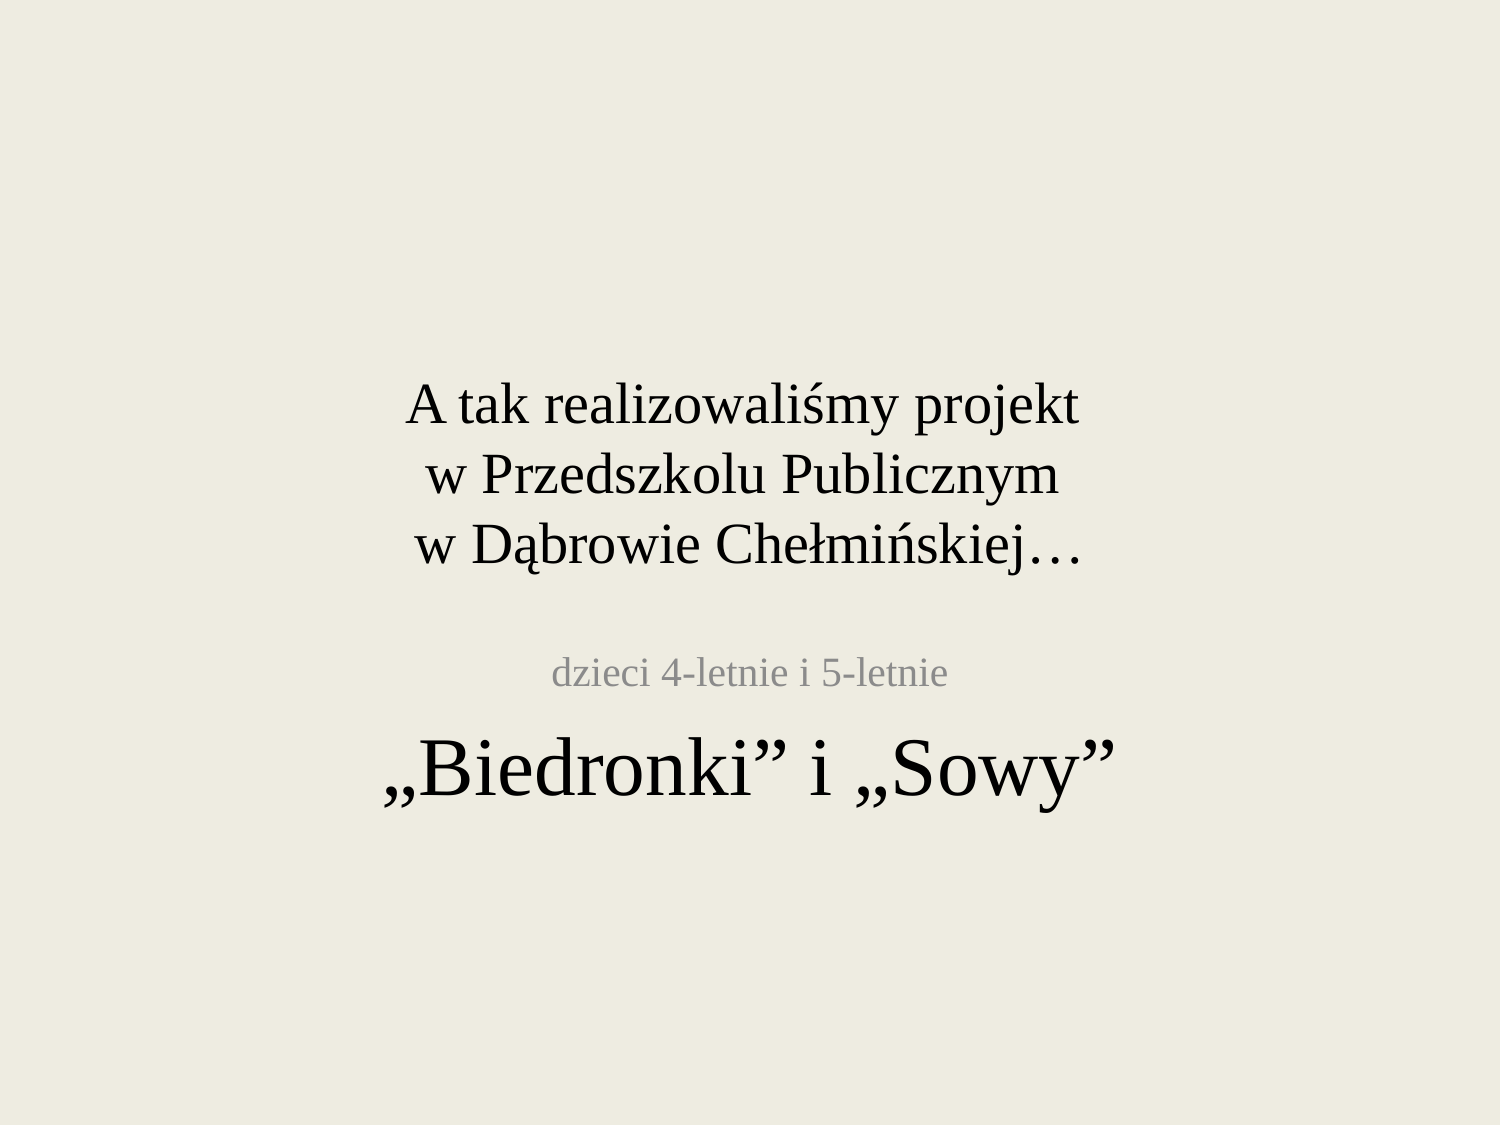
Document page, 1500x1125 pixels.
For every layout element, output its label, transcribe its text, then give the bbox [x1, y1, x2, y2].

title A tak realizowaliśmy projekt w Przedszkolu Publicznym w Dąbrowie Chełmińskiej… [112, 349, 1388, 591]
subtitle dzieci 4-letnie i 5-letnie „Biedronki” i „Sowy” [225, 637, 1275, 925]
